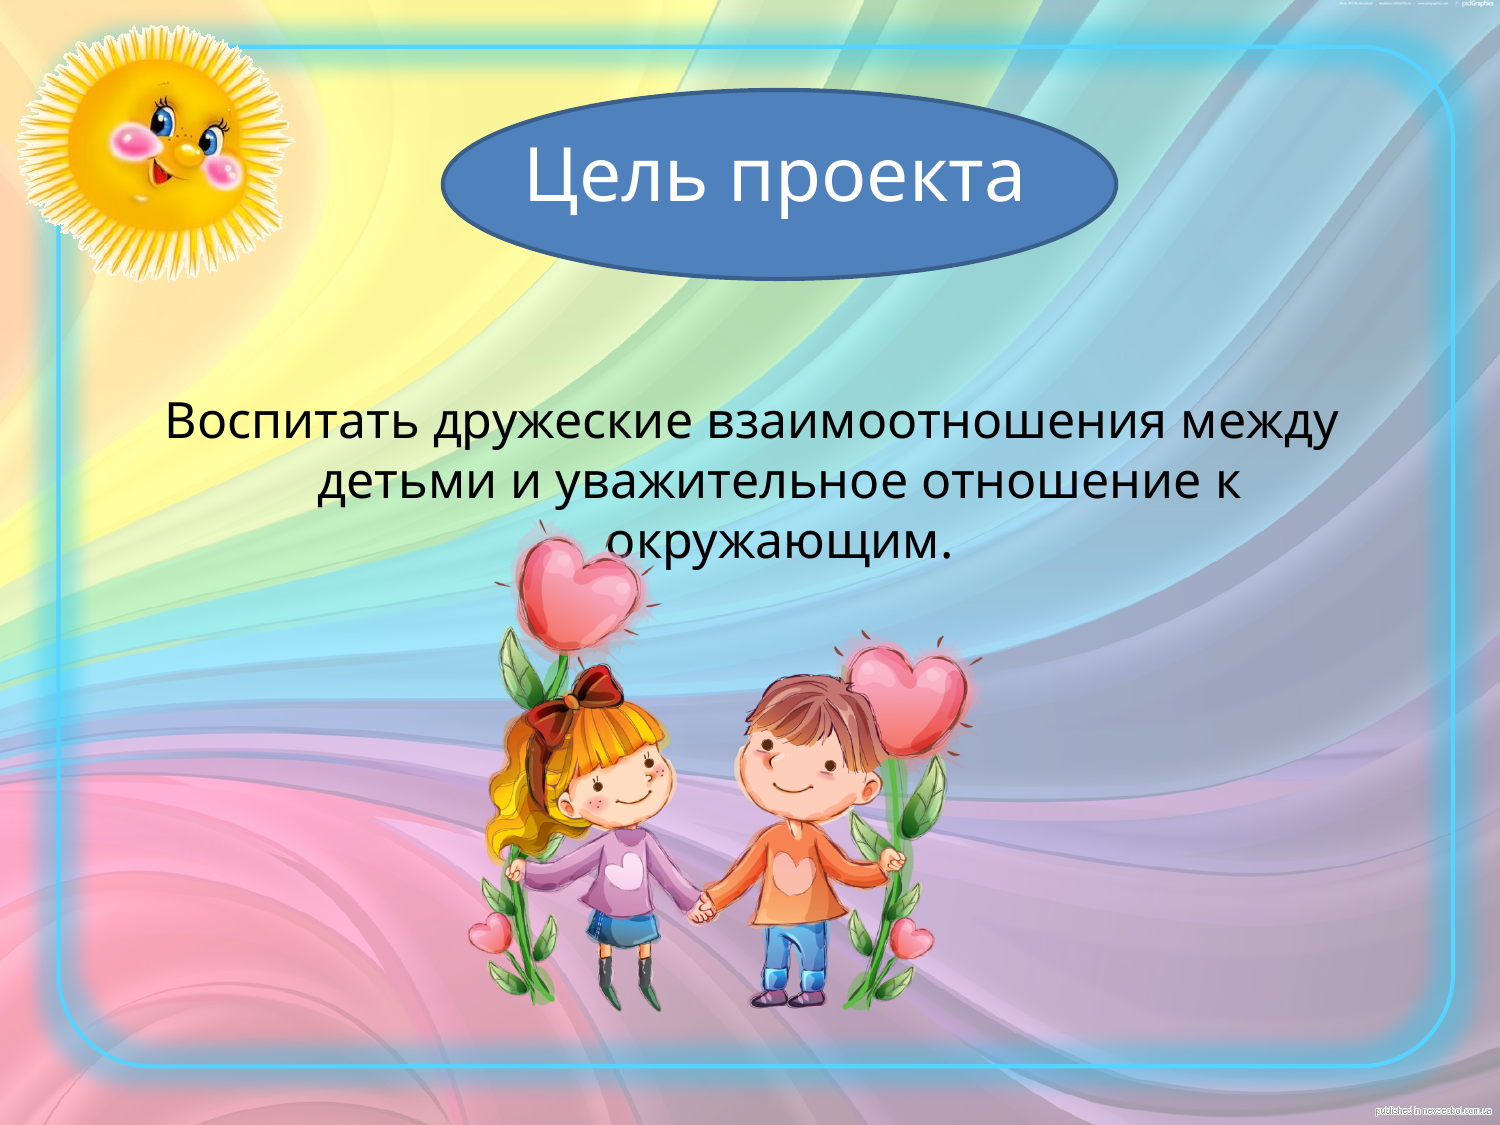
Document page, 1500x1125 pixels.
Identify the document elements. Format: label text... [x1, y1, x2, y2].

title Цель проекта [100, 78, 1451, 266]
list Воспитать дружеские взаимоотношения между детьми и уважительное отношение к окружающим. [76, 290, 1427, 1034]
picture [466, 514, 992, 1012]
picture [11, 11, 340, 340]
text_box [597, 266, 962, 282]
